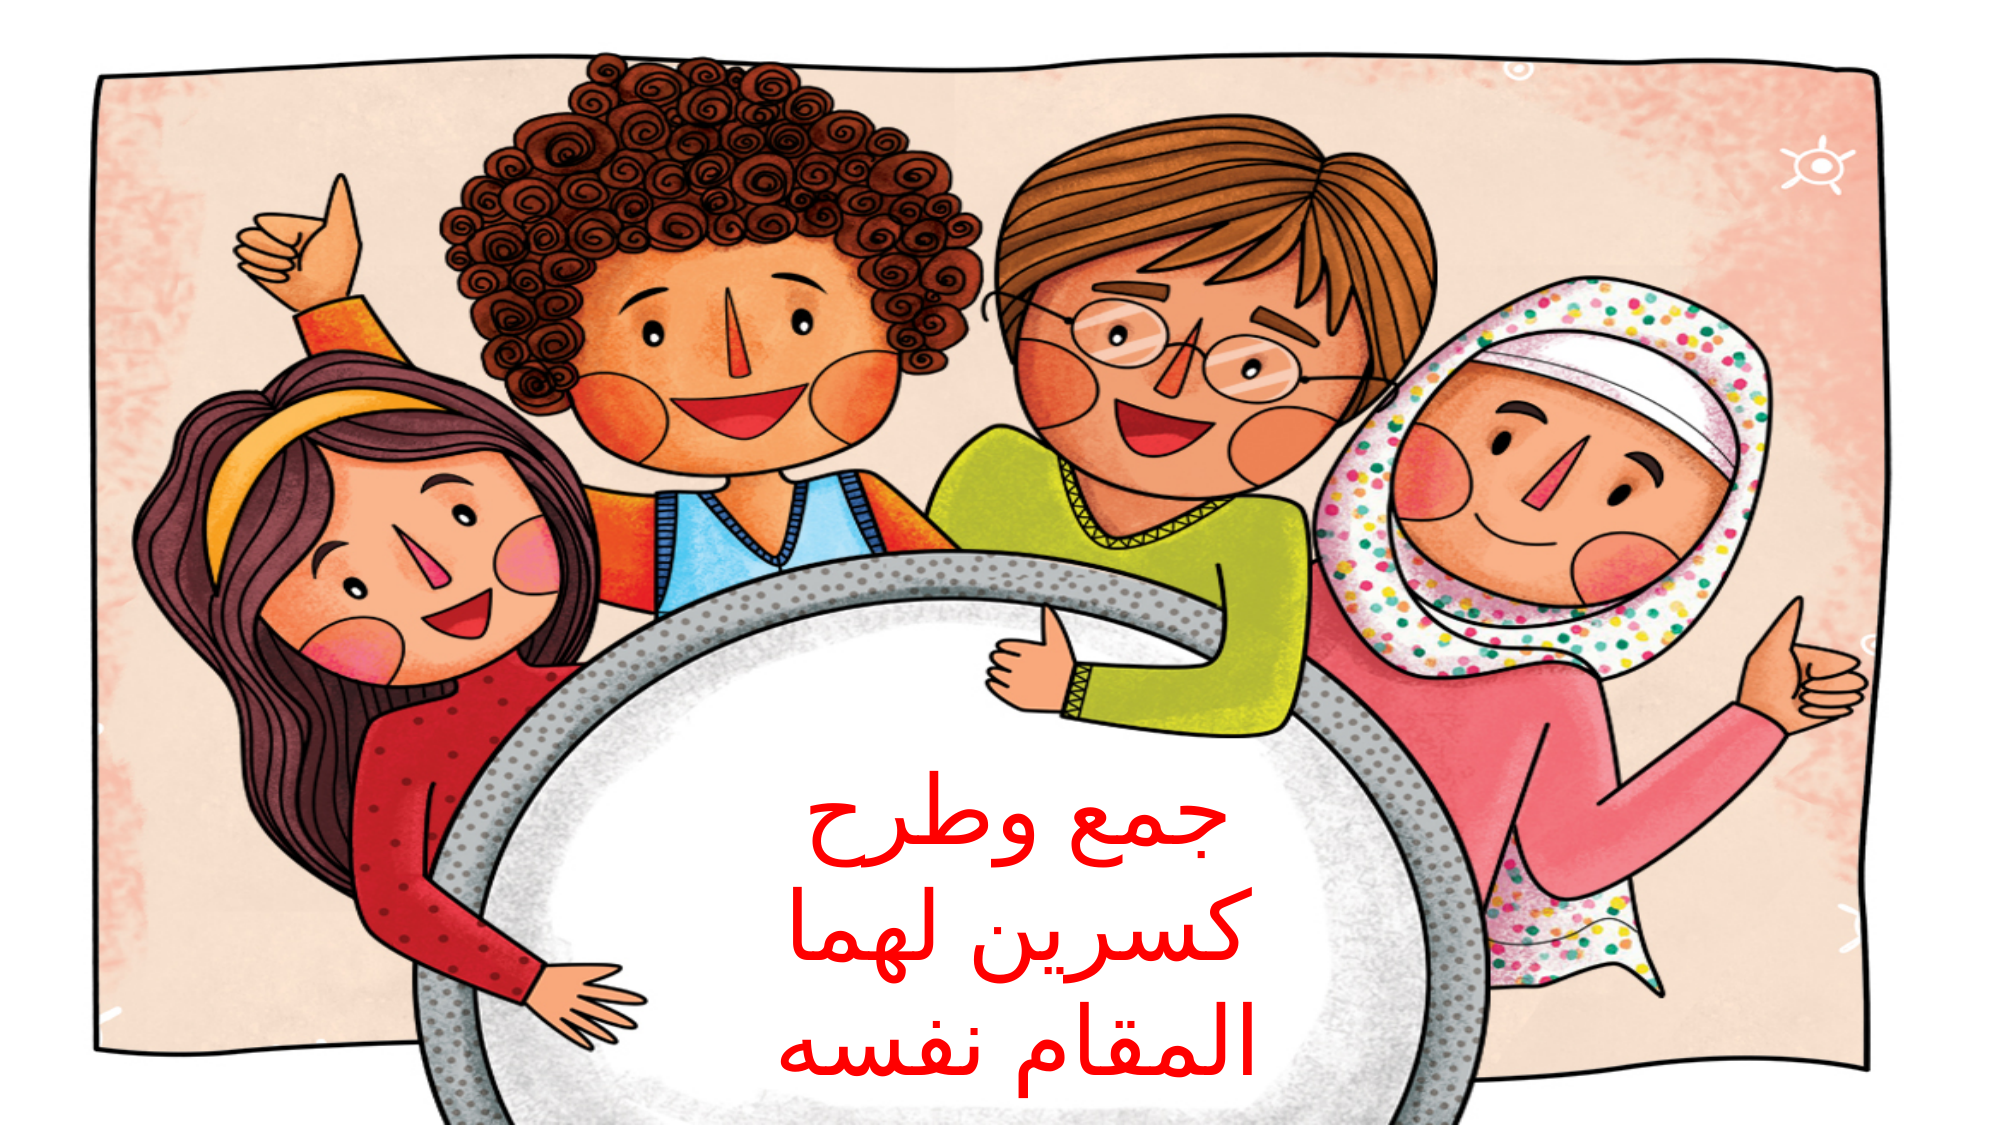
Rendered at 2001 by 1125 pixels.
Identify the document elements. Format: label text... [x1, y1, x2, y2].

title جمع وطرح كسرين لهما المقام نفسه [650, 740, 1387, 1104]
picture [0, 0, 2001, 1125]
